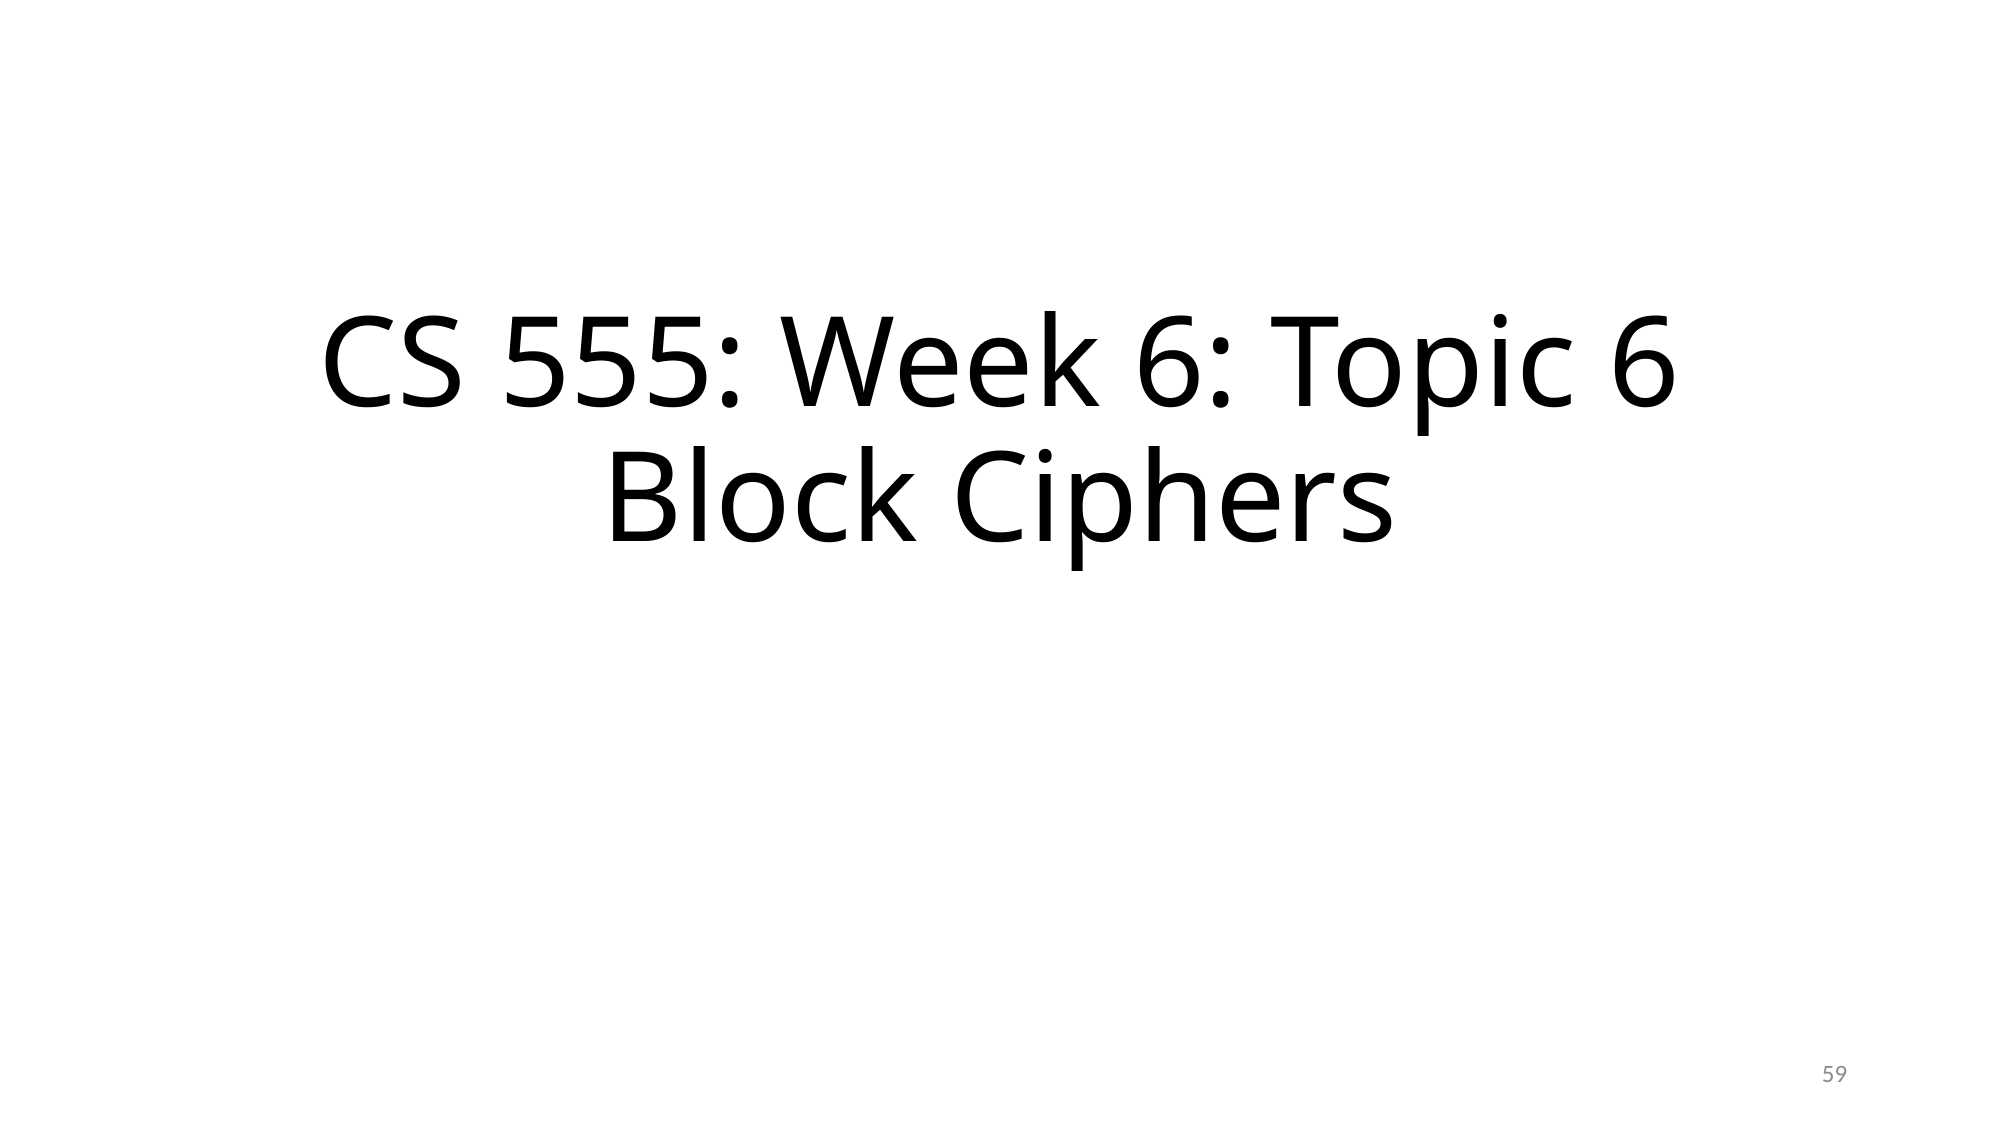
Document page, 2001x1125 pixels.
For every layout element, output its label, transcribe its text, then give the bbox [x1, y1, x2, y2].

title CS 555: Week 6: Topic 6 Block Ciphers [249, 184, 1750, 576]
slide_number 59 [1412, 1042, 1863, 1103]
